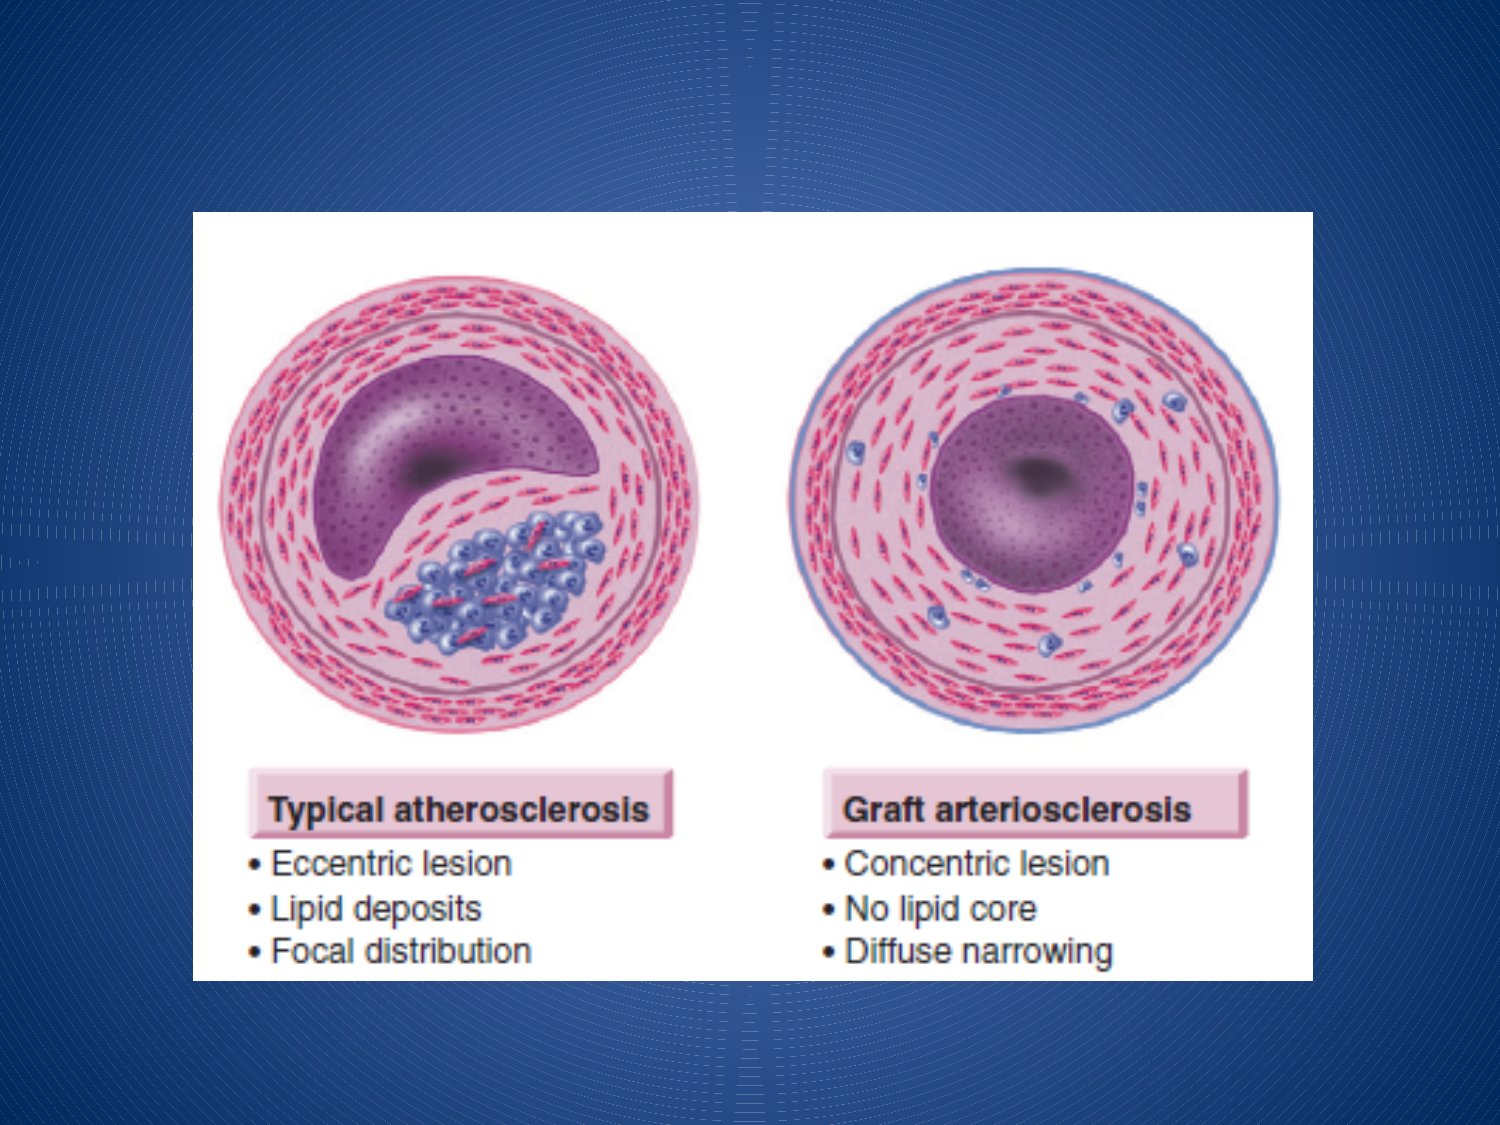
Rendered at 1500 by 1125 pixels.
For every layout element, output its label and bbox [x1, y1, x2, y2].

list [193, 212, 1313, 982]
